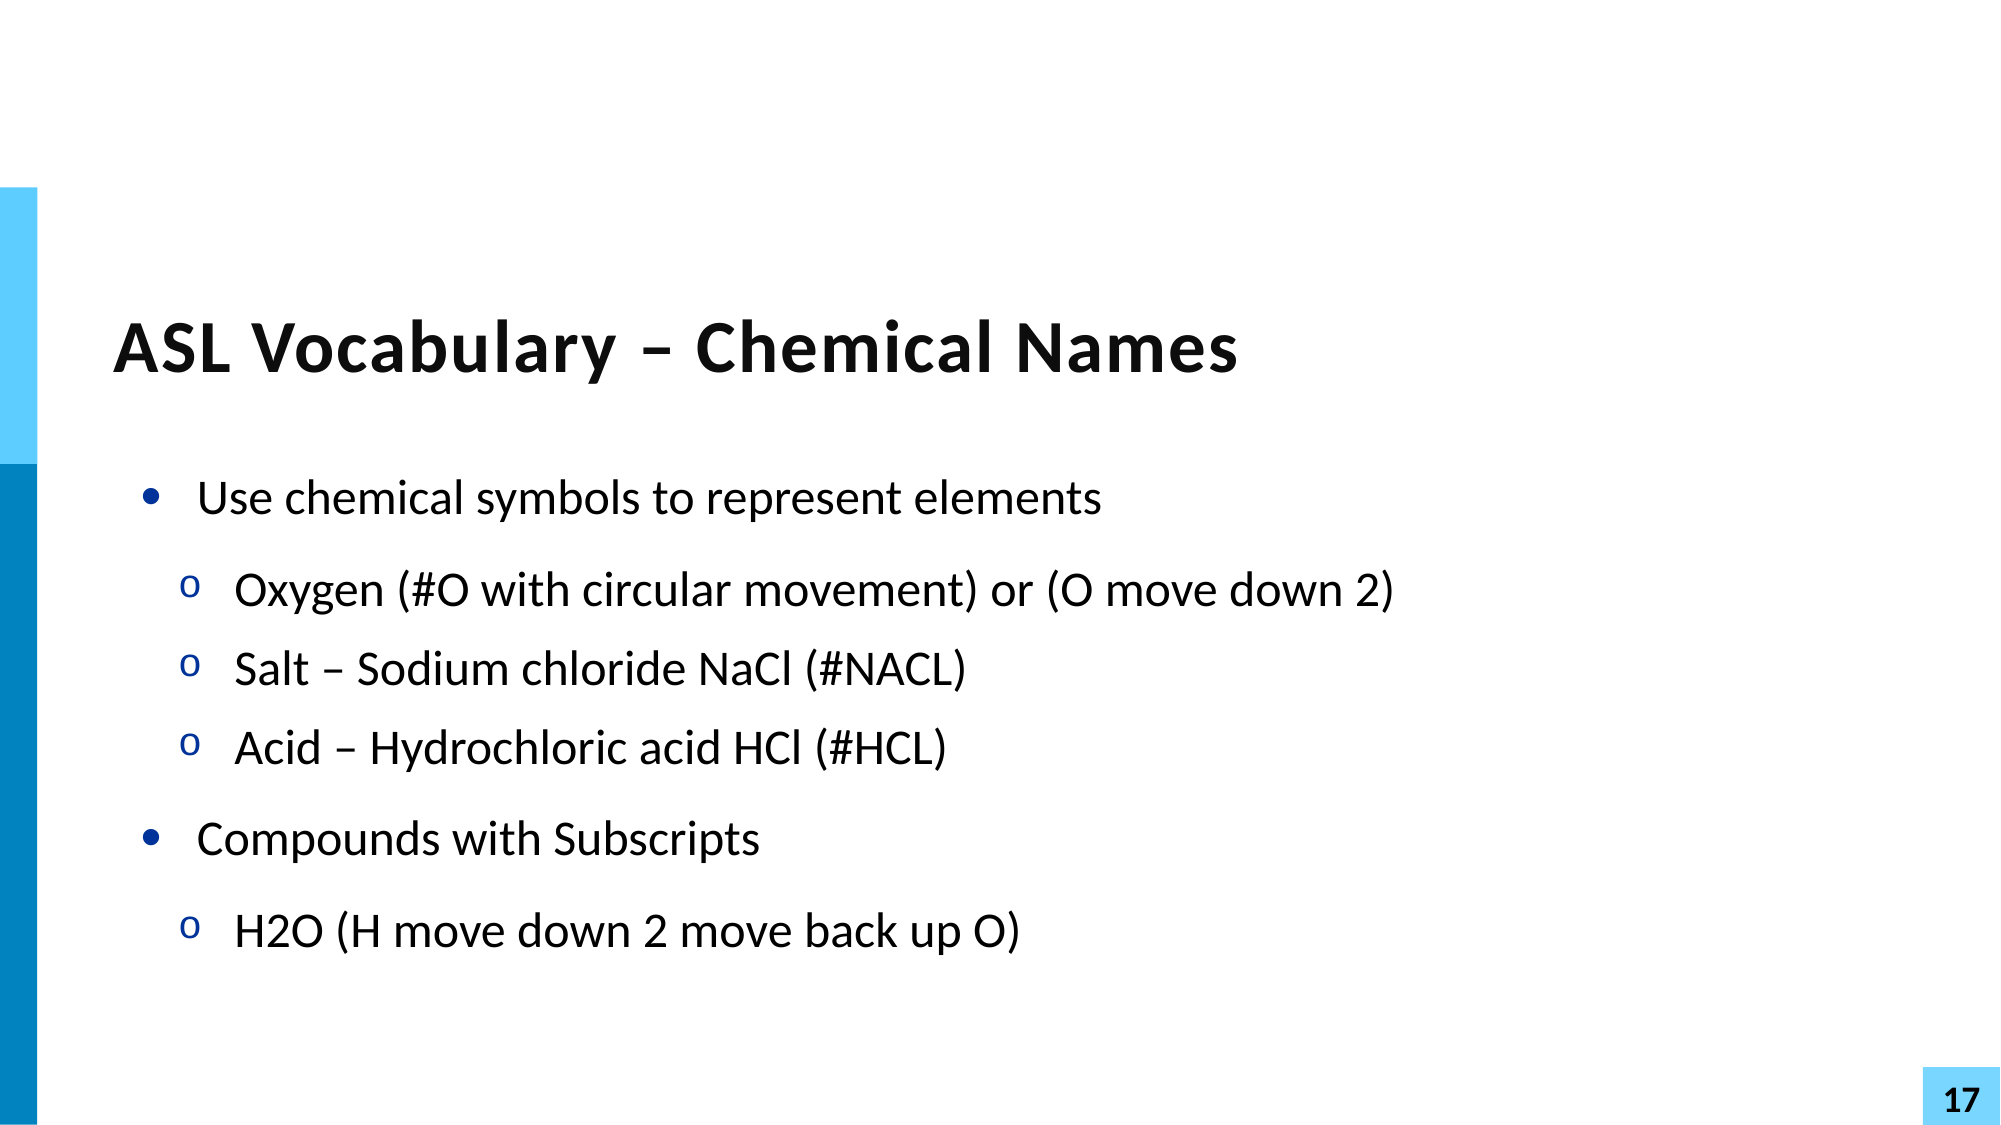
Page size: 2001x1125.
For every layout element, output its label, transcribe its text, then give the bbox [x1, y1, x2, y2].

title ASL Vocabulary – Chemical Names [98, 258, 1904, 444]
list Use chemical symbols to represent elements Oxygen (#O with circular movement) or (O move down 2) Salt – Sodium chloride NaCl (#NACL) Acid – Hydrochloric acid HCl (#HCL) Compounds with Subscripts H2O (H move down 2 move back up O) [133, 464, 1901, 1078]
